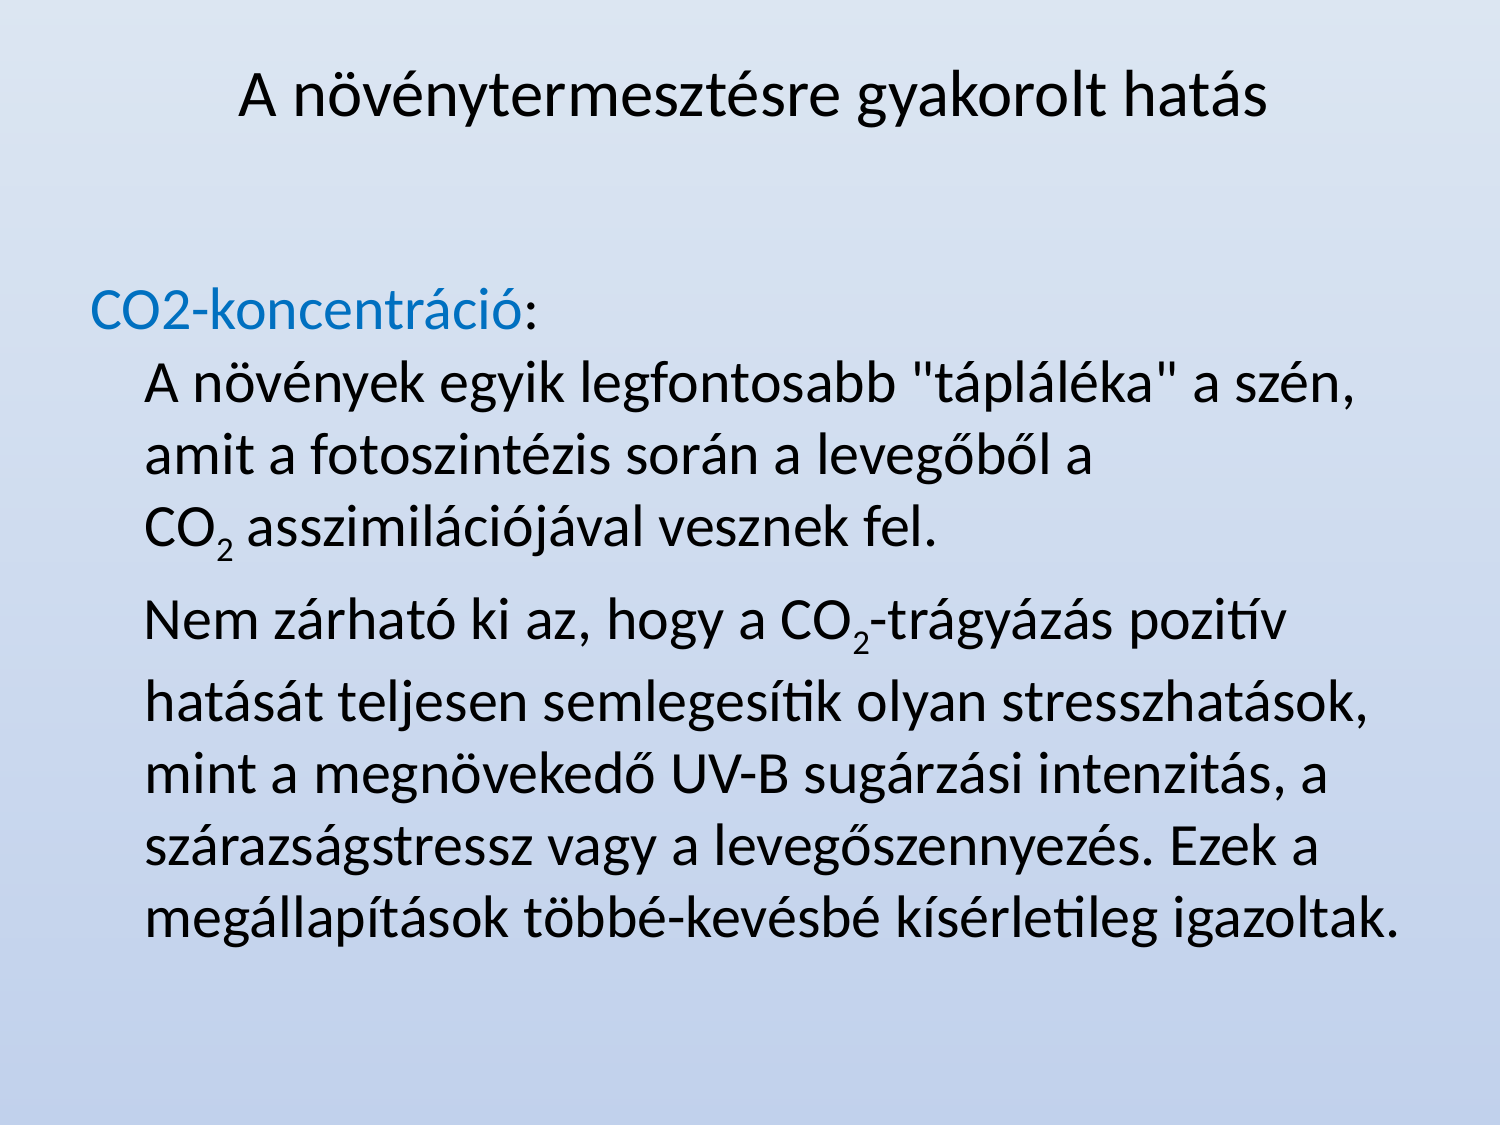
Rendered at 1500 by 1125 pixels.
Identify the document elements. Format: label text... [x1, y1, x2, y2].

text_box A növénytermesztésre gyakorolt hatás [223, 42, 1299, 138]
list CO2-koncentráció: A növények egyik legfontosabb "tápláléka" a szén, amit a fotoszintézis során a levegőből a CO2 asszimilációjával vesznek fel. Nem zárható ki az, hogy a CO2-trágyázás pozitív hatását teljesen semlegesítik olyan stresszhatások, mint a megnövekedő UV-B sugárzási intenzitás, a szárazságstressz vagy a levegőszennyezés. Ezek a megállapítások többé-kevésbé kísérletileg igazoltak. [75, 262, 1425, 1005]
